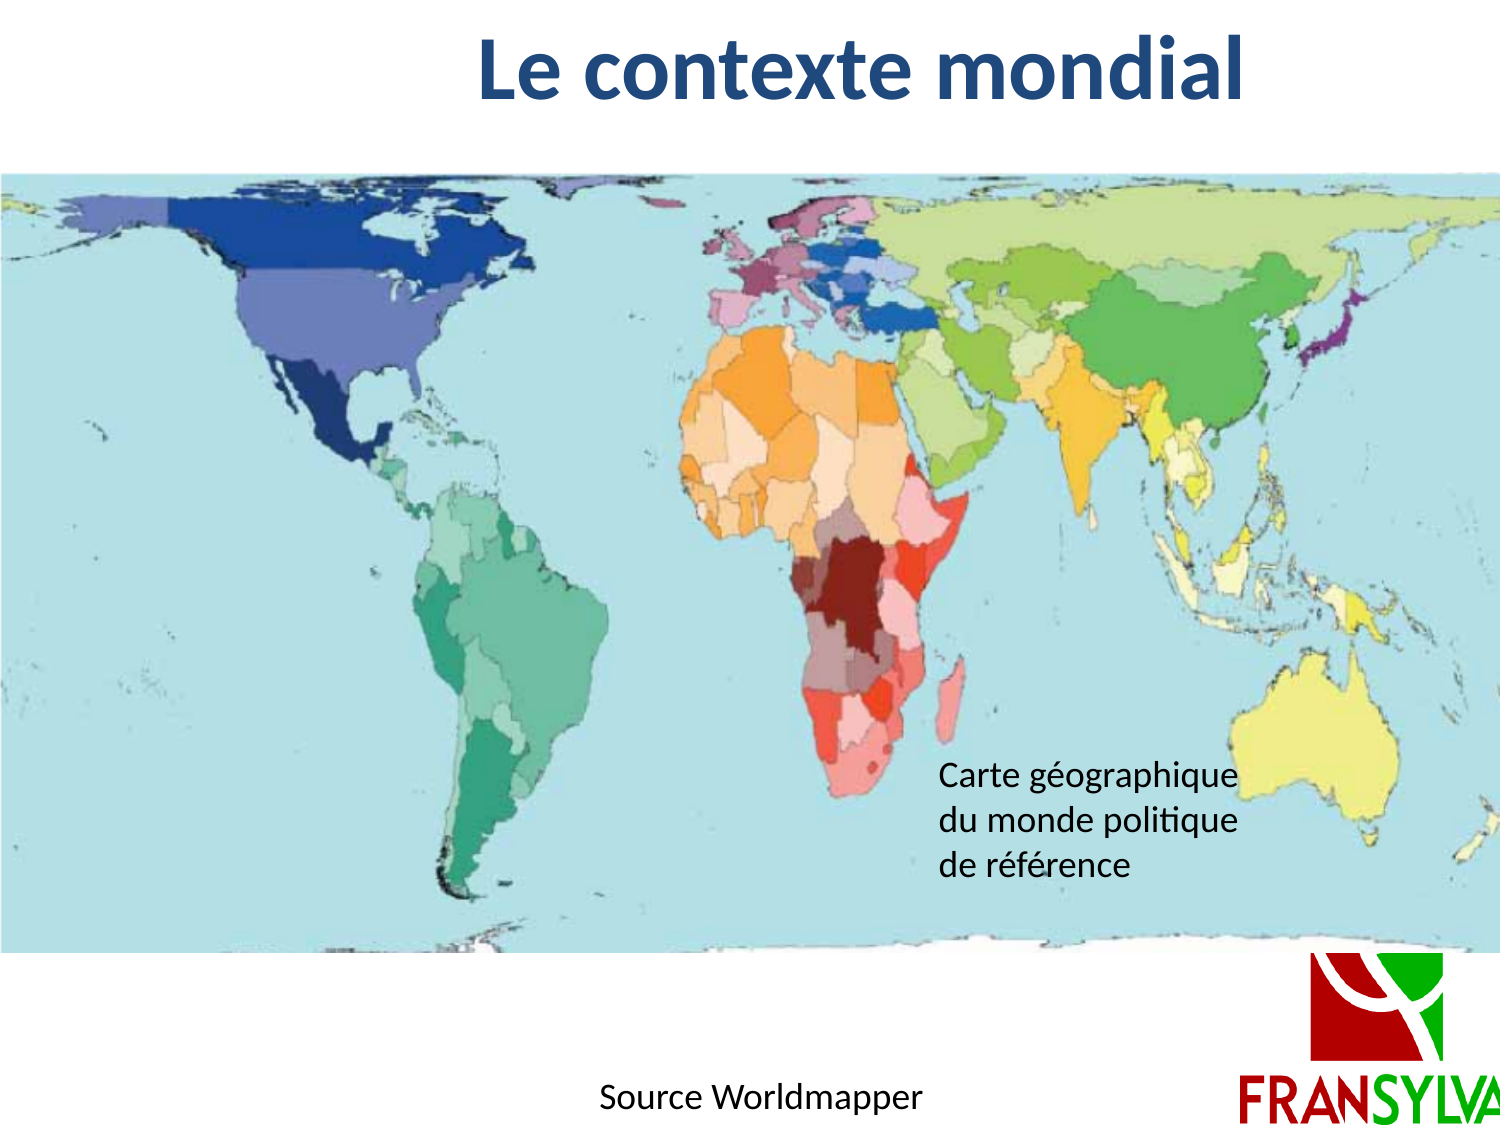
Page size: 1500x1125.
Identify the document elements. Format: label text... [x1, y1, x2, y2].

text_box Source Worldmapper [584, 1064, 1500, 1125]
text_box Le contexte mondial [224, 0, 1500, 126]
picture [0, 172, 1500, 1064]
